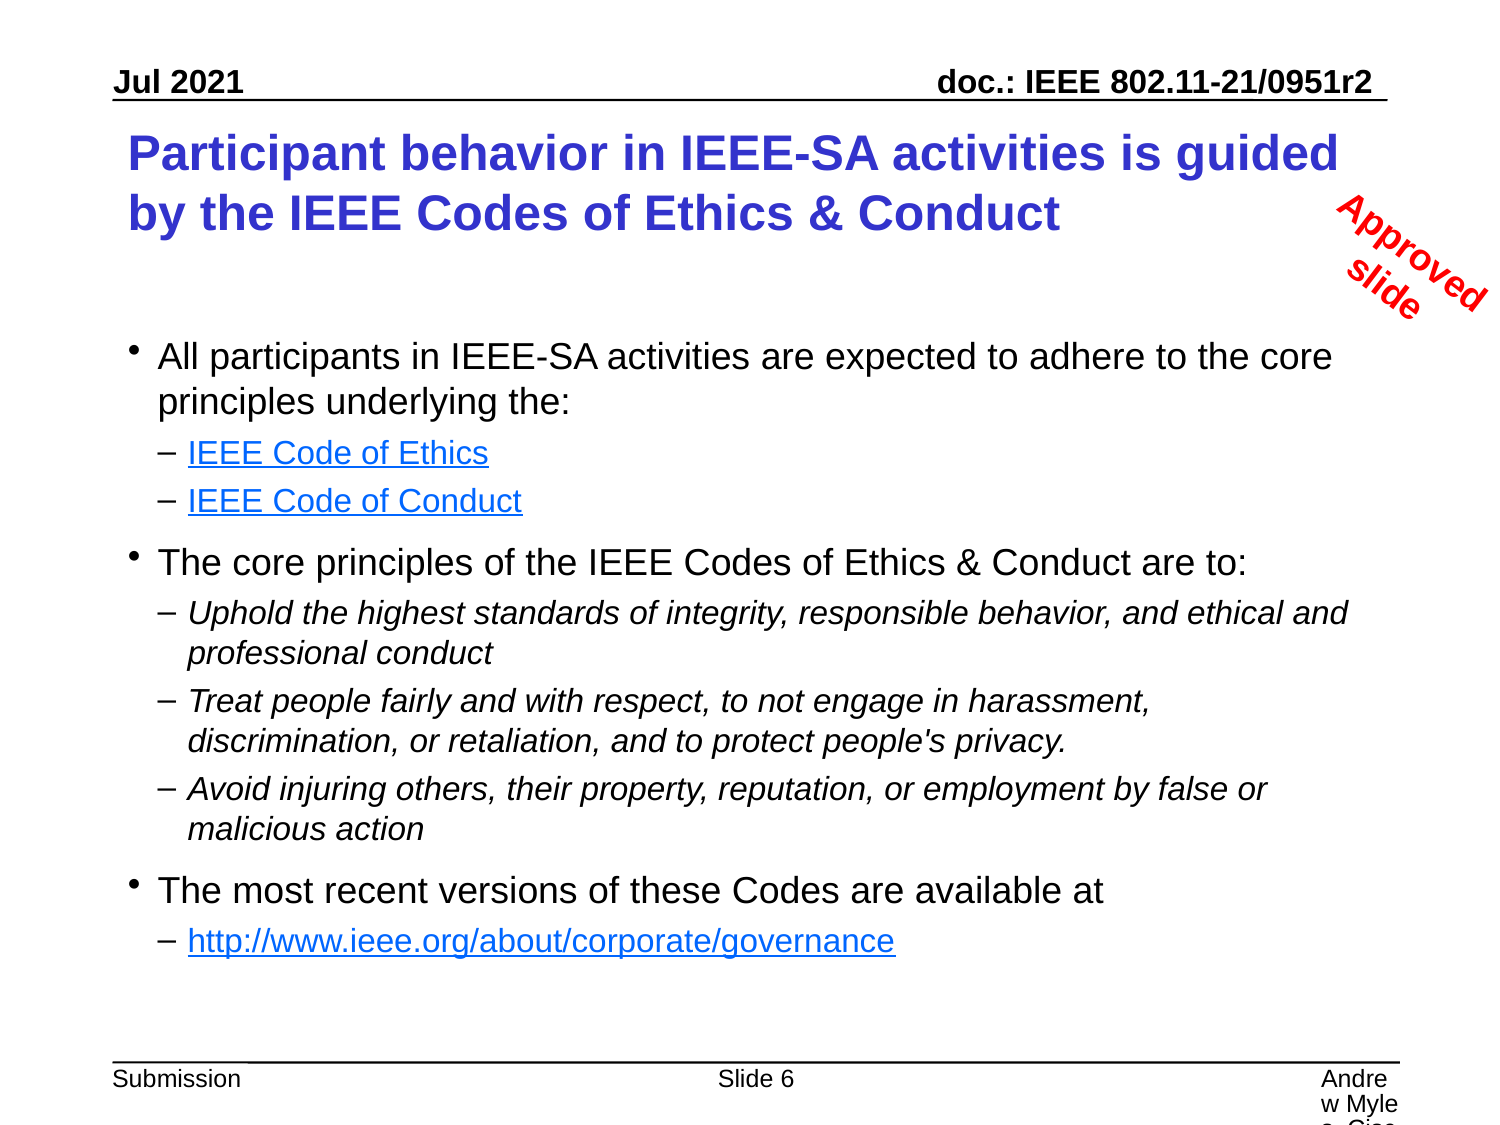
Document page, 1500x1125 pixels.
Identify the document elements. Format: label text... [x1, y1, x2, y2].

footer Andrew Myles, Cisco [1320, 1061, 1402, 1093]
text_box Approved slide [1237, 146, 1500, 425]
list All participants in IEEE-SA activities are expected to adhere to the core principles underlying the: IEEE Code of Ethics IEEE Code of Conduct The core principles of the IEEE Codes of Ethics & Conduct are to: Uphold the highest standards of integrity, responsible behavior, and ethical and professional conduct Treat people fairly and with respect, to not engage in harassment, discrimination, or retaliation, and to protect people's privacy. Avoid injuring others, their property, reputation, or employment by false or malicious action The most recent versions of these Codes are available at http://www.ieee.org/about/corporate/governance [112, 324, 1388, 1000]
slide_number Slide 6 [709, 1061, 803, 1093]
title Participant behavior in IEEE-SA activities is guided by the IEEE Codes of Ethics & Conduct [112, 112, 1388, 288]
